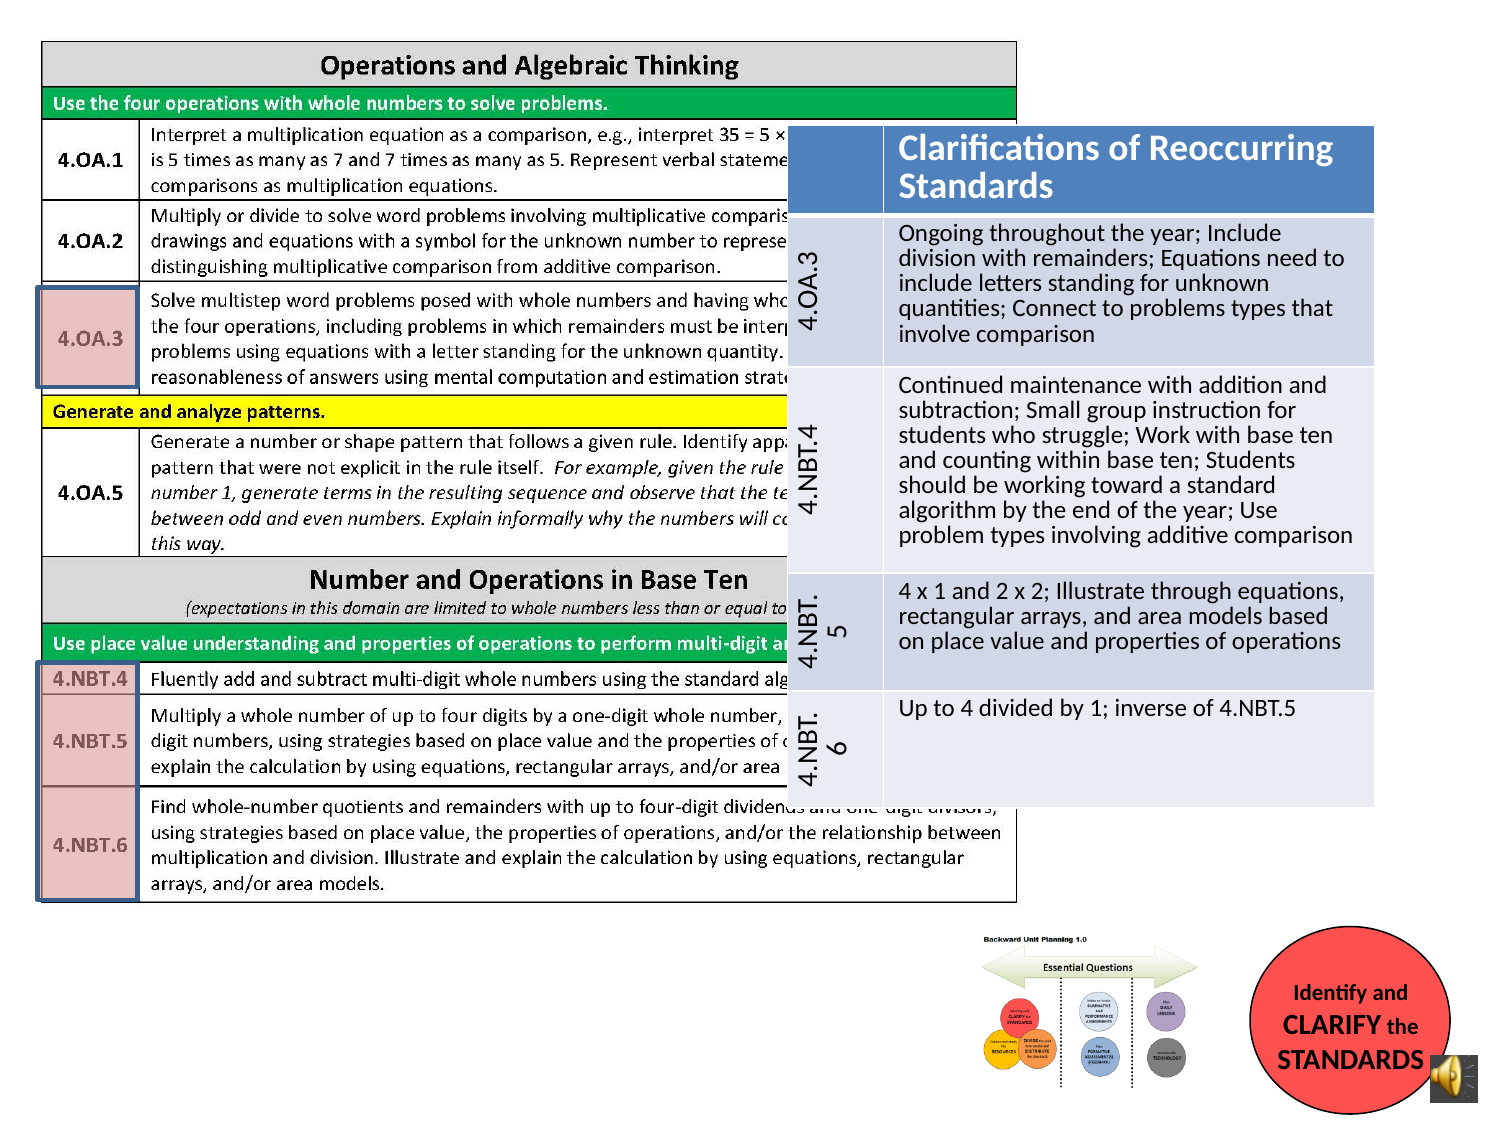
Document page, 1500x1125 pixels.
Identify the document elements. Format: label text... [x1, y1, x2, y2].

picture [1428, 1053, 1480, 1105]
picture [24, 24, 1214, 1102]
table_cell 4 x 1 and 2 x 2; Illustrate through equations, rectangular arrays, and area models based on place value and properties of operations [1054, 574, 1374, 690]
table_cell Continued maintenance with addition and subtraction; Small group instruction for students who struggle; Work with base ten and counting within base ten; Students should be working toward a standard algorithm by the end of the year; Use problem types involving additive comparison [1054, 368, 1374, 572]
table_cell Ongoing throughout the year; Include division with remainders; Equations need to include letters standing for unknown quantities; Connect to problems types that involve comparison [1054, 218, 1374, 366]
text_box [1249, 926, 1451, 1115]
table_cell Up to 4 divided by 1; inverse of 4.NBT.5 [1054, 692, 1374, 807]
table_header Clarifications of Reoccurring Standards [1054, 126, 1374, 213]
